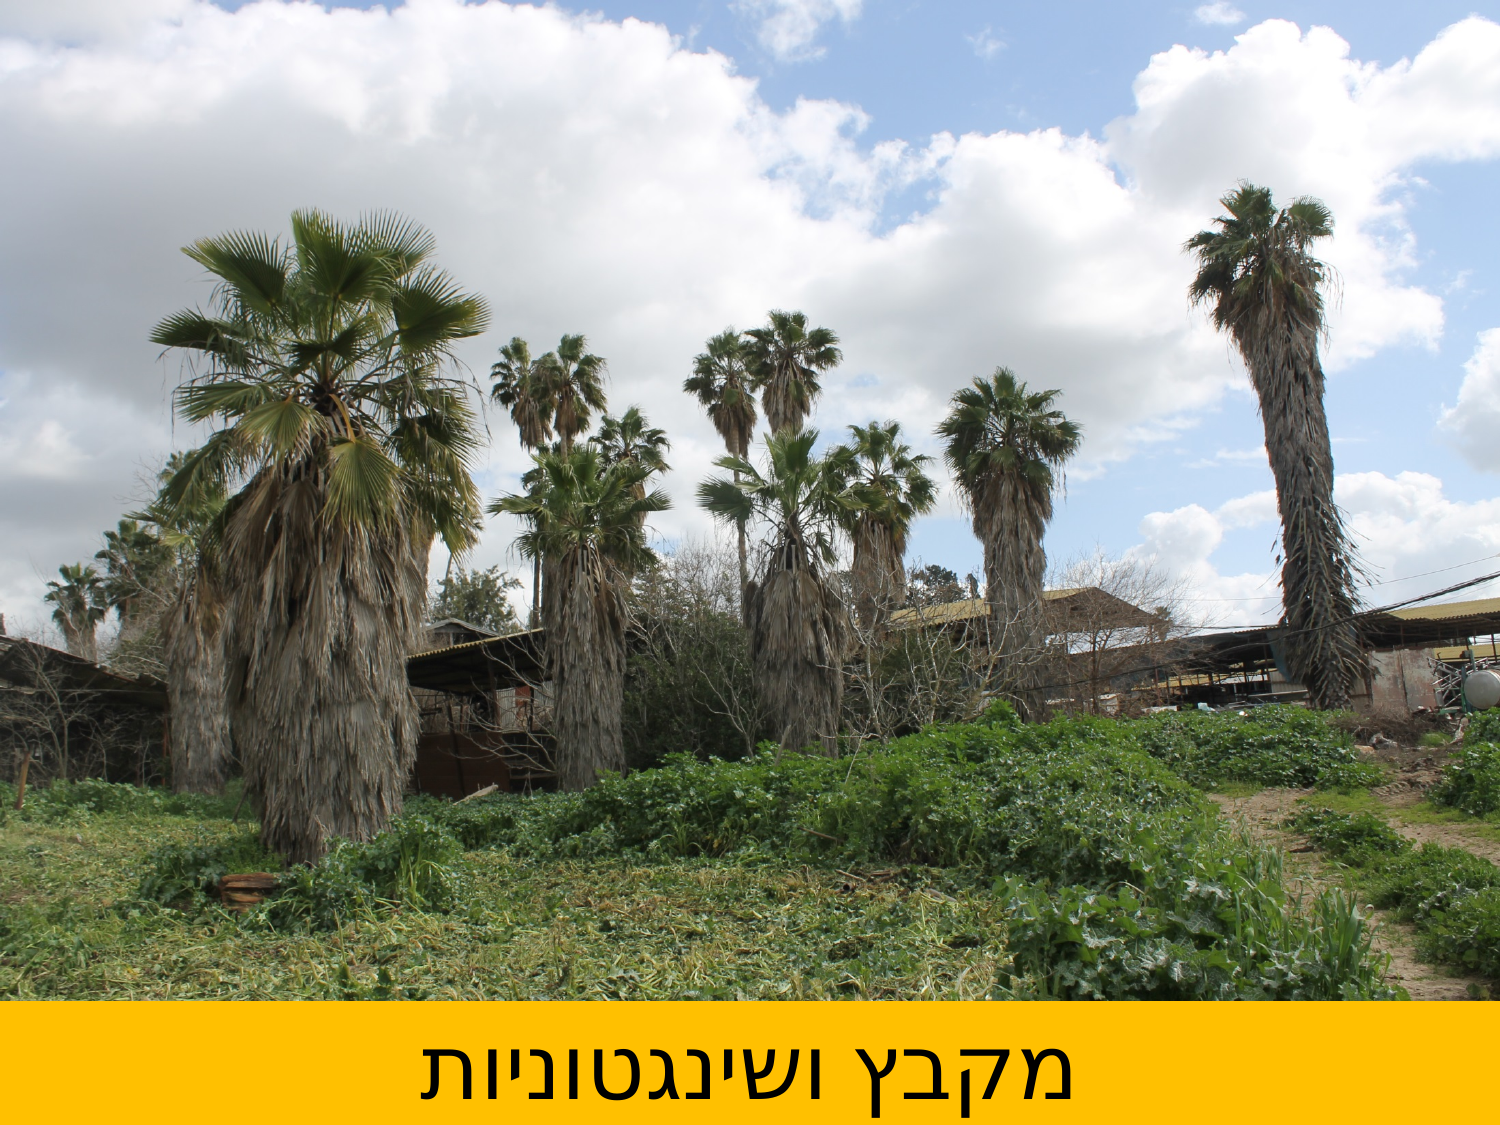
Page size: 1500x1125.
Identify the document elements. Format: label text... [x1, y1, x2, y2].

picture [0, 0, 1500, 1001]
title מקבץ ושינגטוניות [0, 1007, 1500, 1125]
